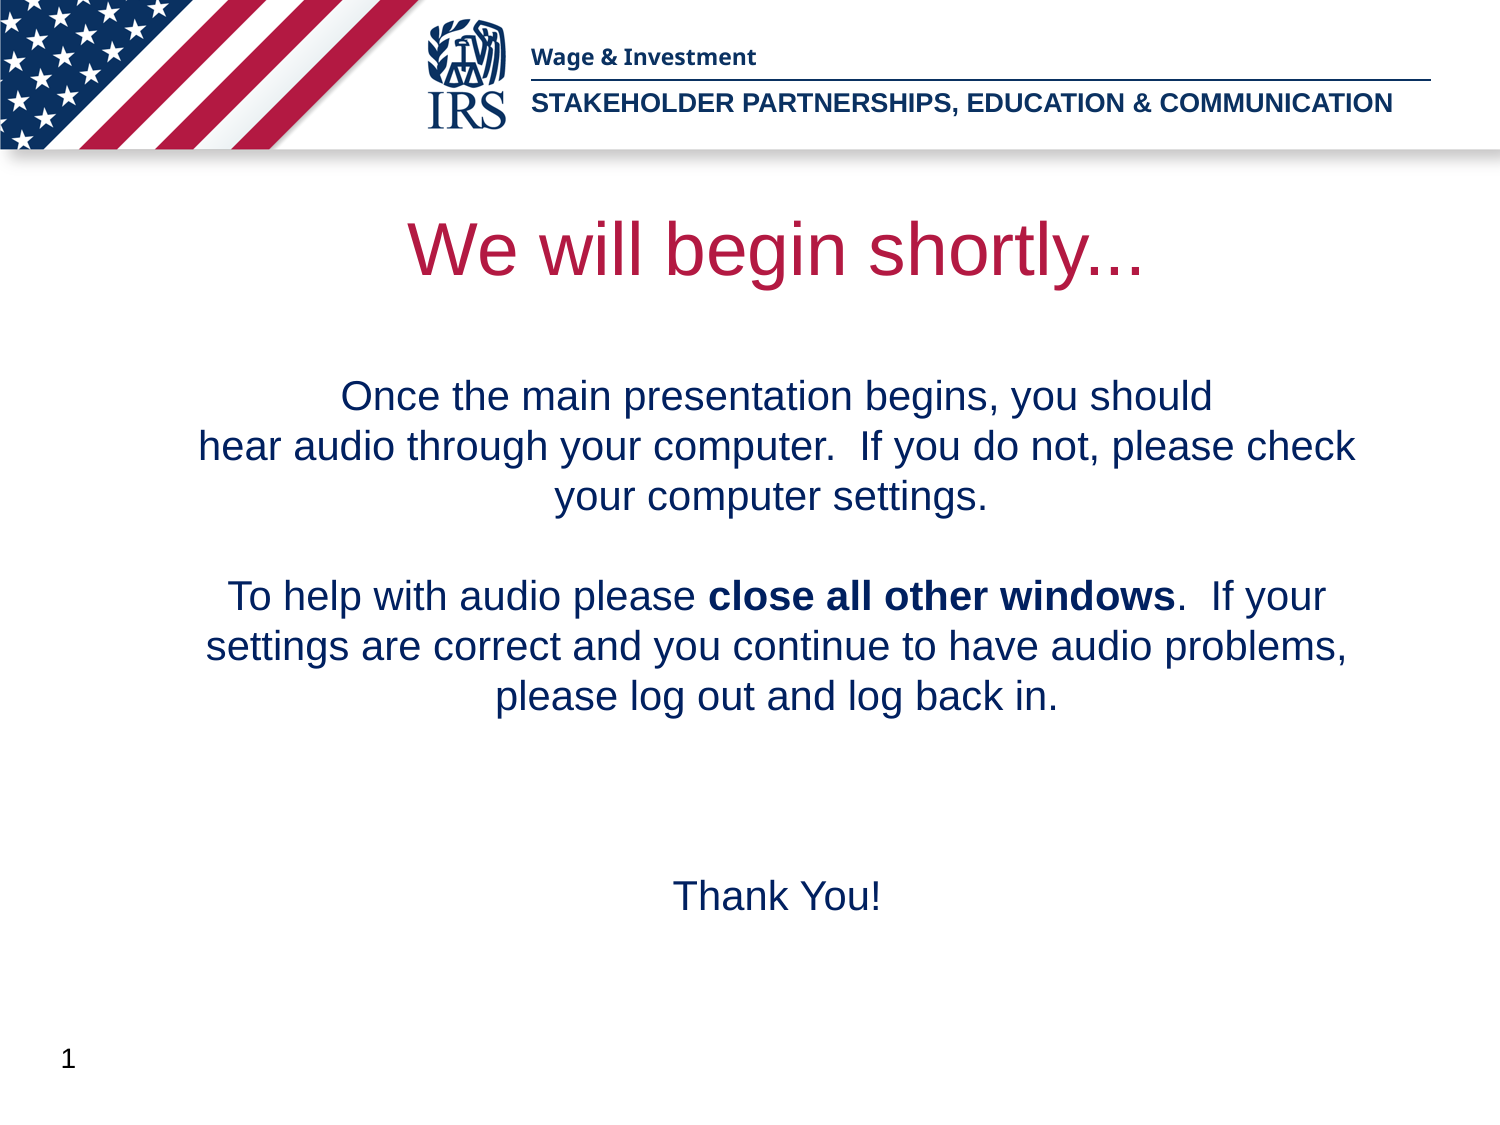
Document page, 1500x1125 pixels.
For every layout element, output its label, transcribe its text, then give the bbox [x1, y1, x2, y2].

list We will begin shortly... [341, 202, 1213, 316]
text_box 1 [45, 1033, 151, 1082]
text_box Once the main presentation begins, you should hear audio through your computer. If you do not, please check your computer settings. To help with audio please close all other windows. If your settings are correct and you continue to have audio problems, please log out and log back in. Thank You! [150, 361, 1404, 927]
picture [0, 0, 1500, 1125]
